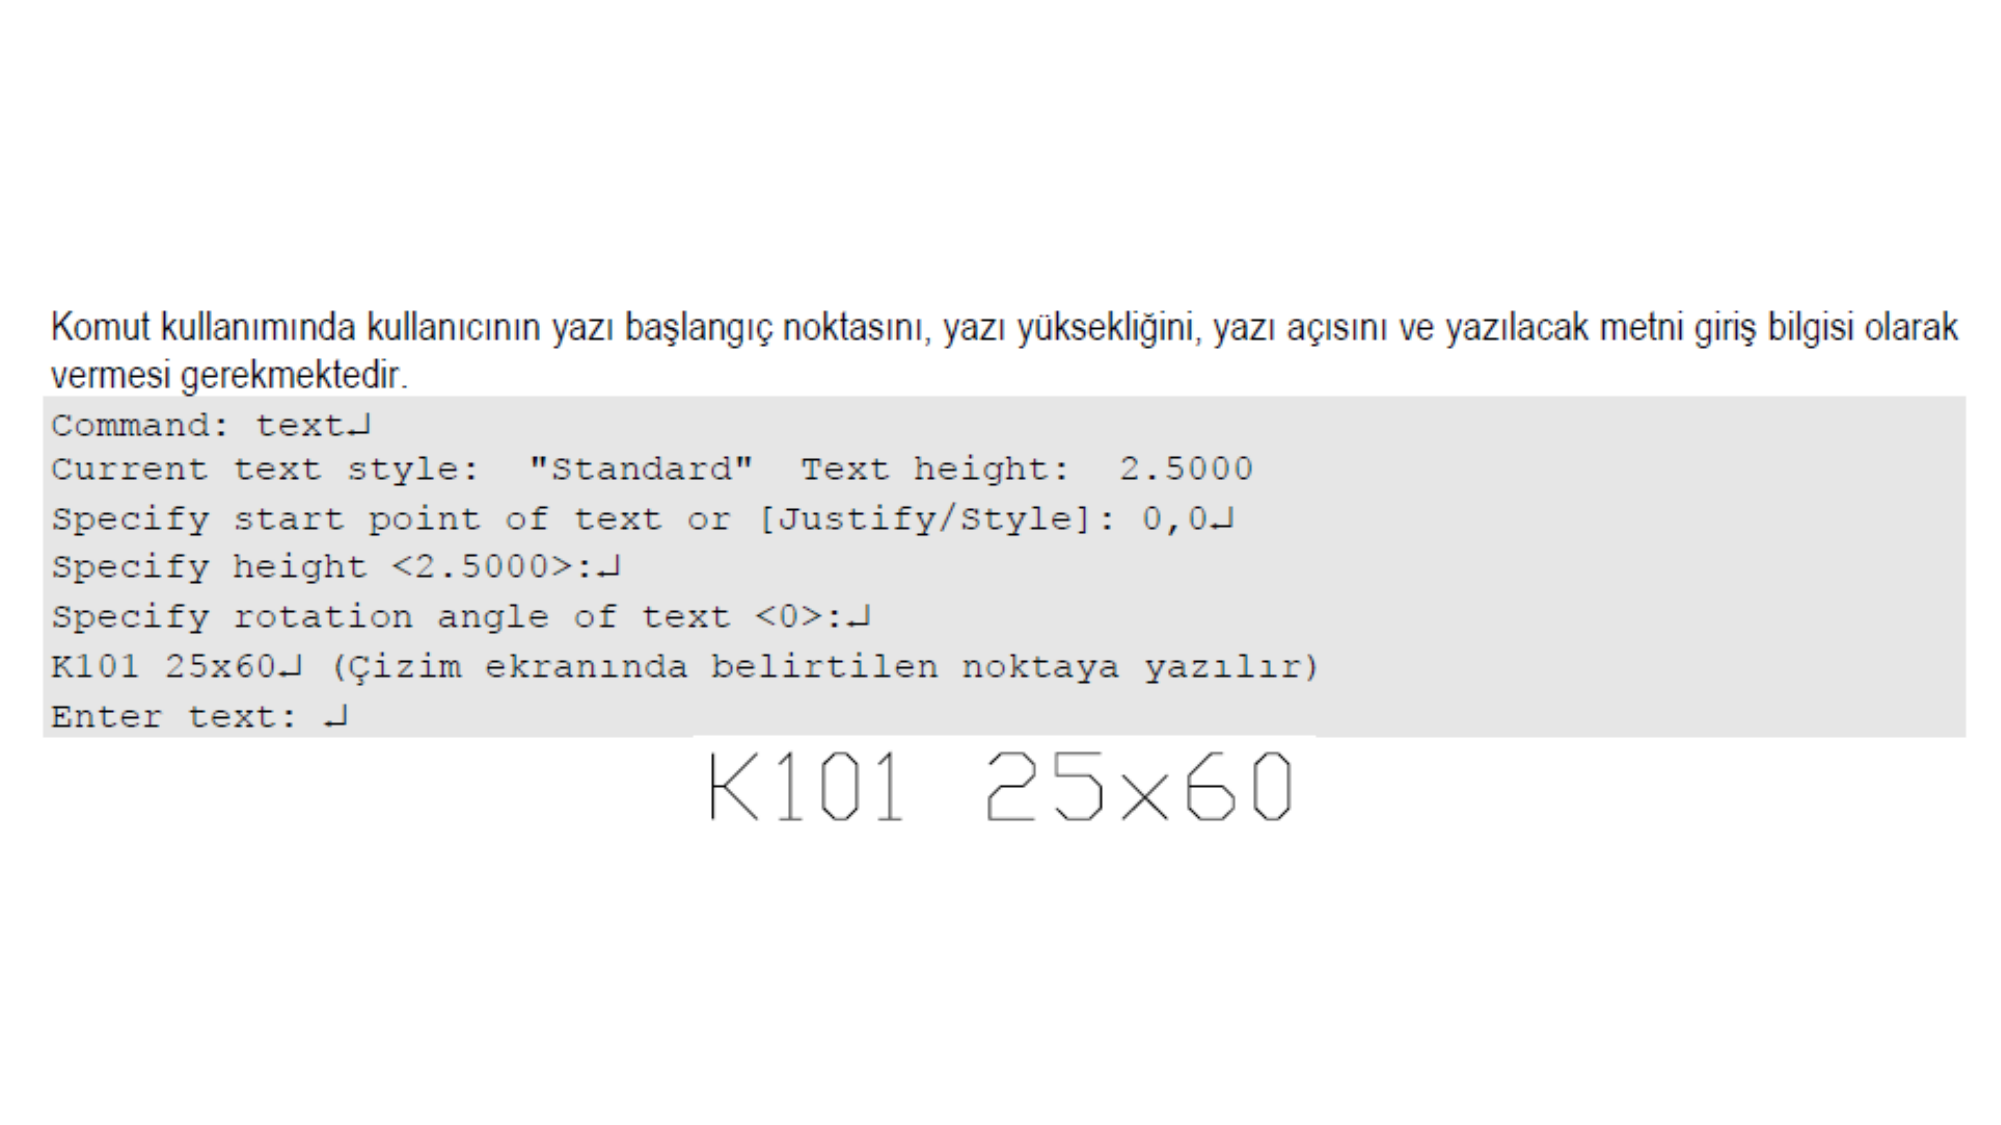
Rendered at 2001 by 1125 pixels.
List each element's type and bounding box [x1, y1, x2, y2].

picture [0, 276, 1979, 842]
